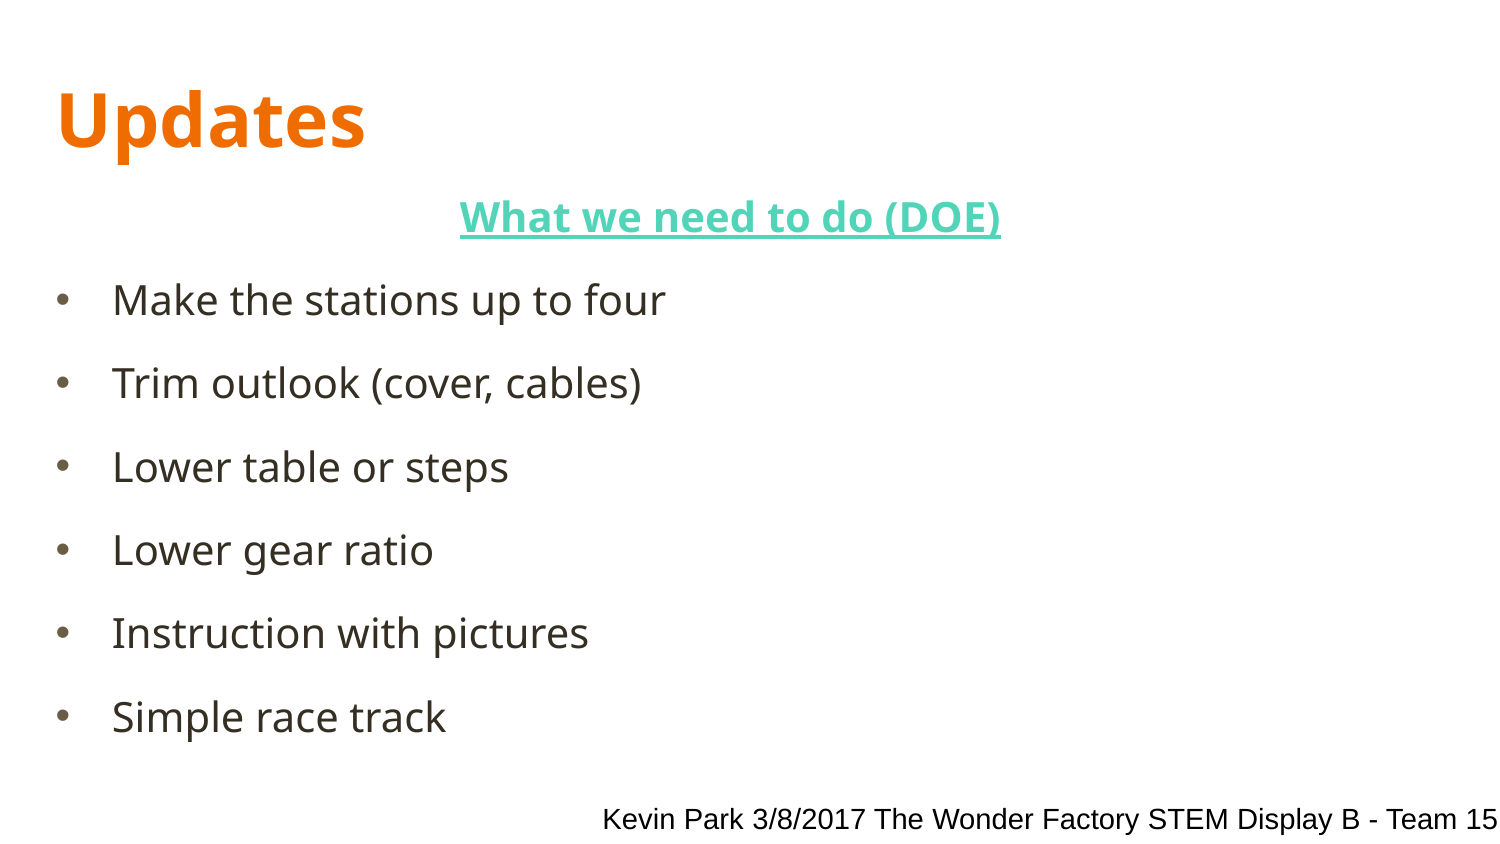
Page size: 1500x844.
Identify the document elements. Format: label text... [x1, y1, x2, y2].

list What we need to do (DOE) Make the stations up to four Trim outlook (cover, cables) Lower table or steps Lower gear ratio Instruction with pictures Simple race track [40, 175, 1421, 718]
text_box Kevin Park 3/8/2017 The Wonder Factory STEM Display B - Team 15 [587, 785, 1500, 844]
title Updates [40, 57, 1422, 176]
